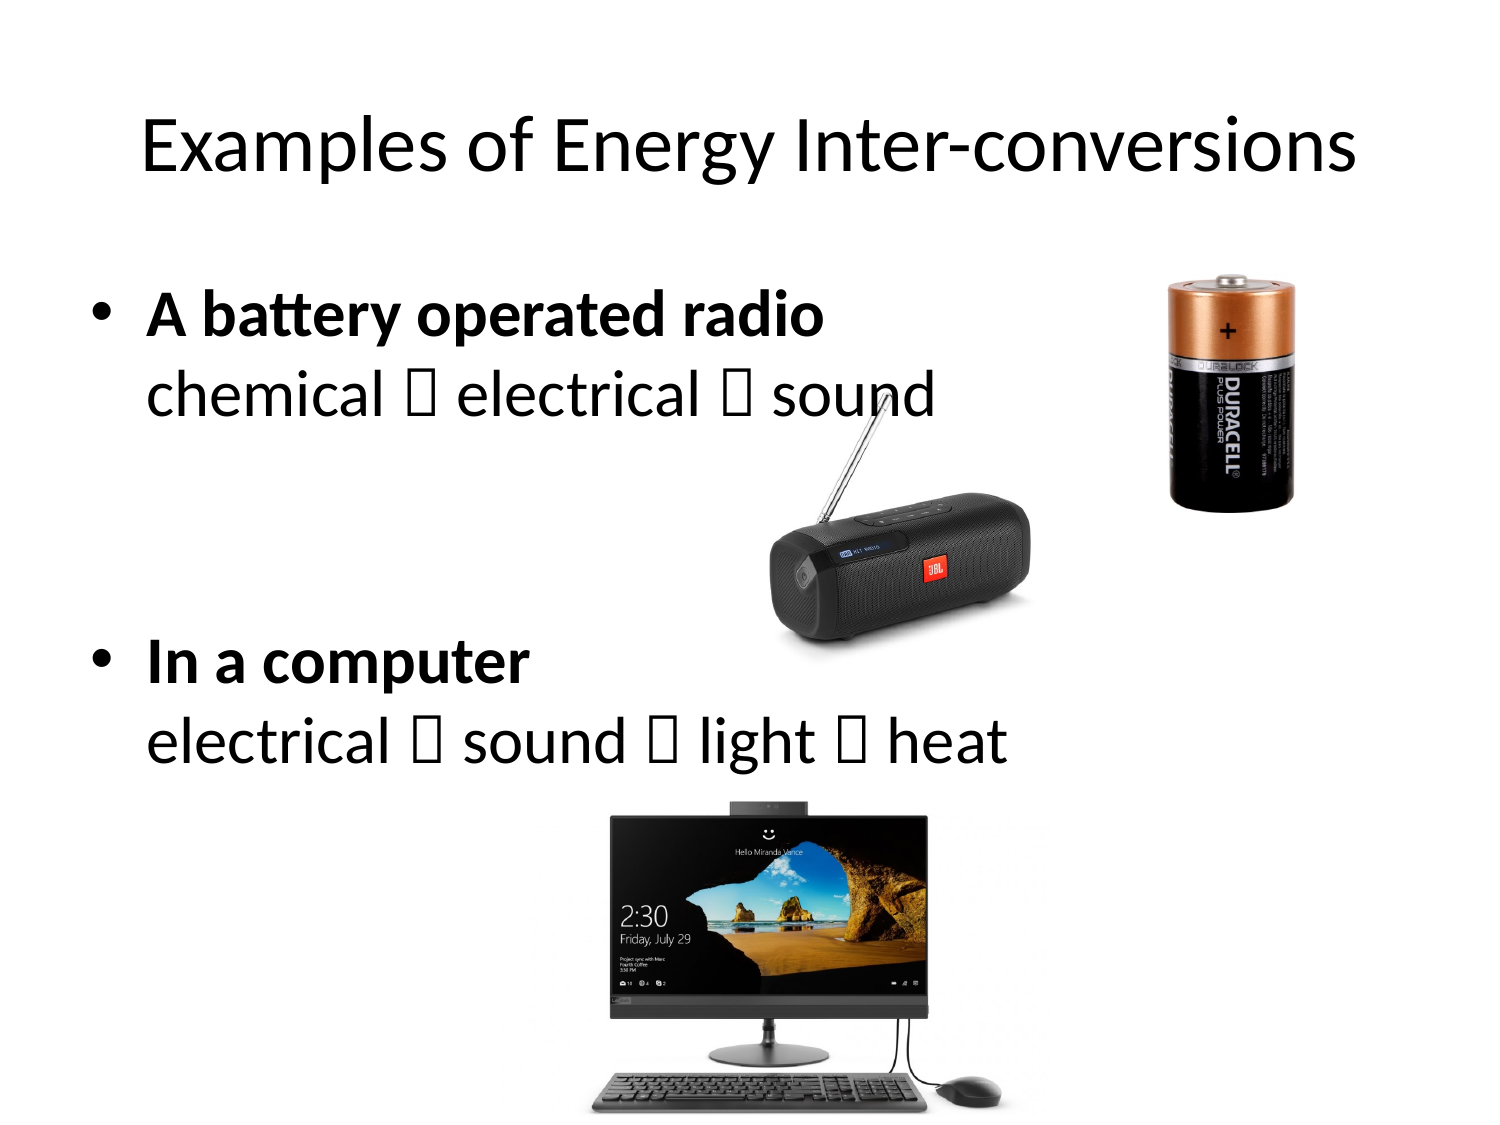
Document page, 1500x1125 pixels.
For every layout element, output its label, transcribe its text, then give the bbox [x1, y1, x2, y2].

picture [737, 362, 1076, 701]
picture [1112, 274, 1351, 513]
title Examples of Energy Inter-conversions [75, 45, 1425, 233]
picture [487, 798, 1051, 1116]
list A battery operated radio chemical  electrical  sound In a computer electrical  sound  light  heat [75, 262, 1425, 1125]
